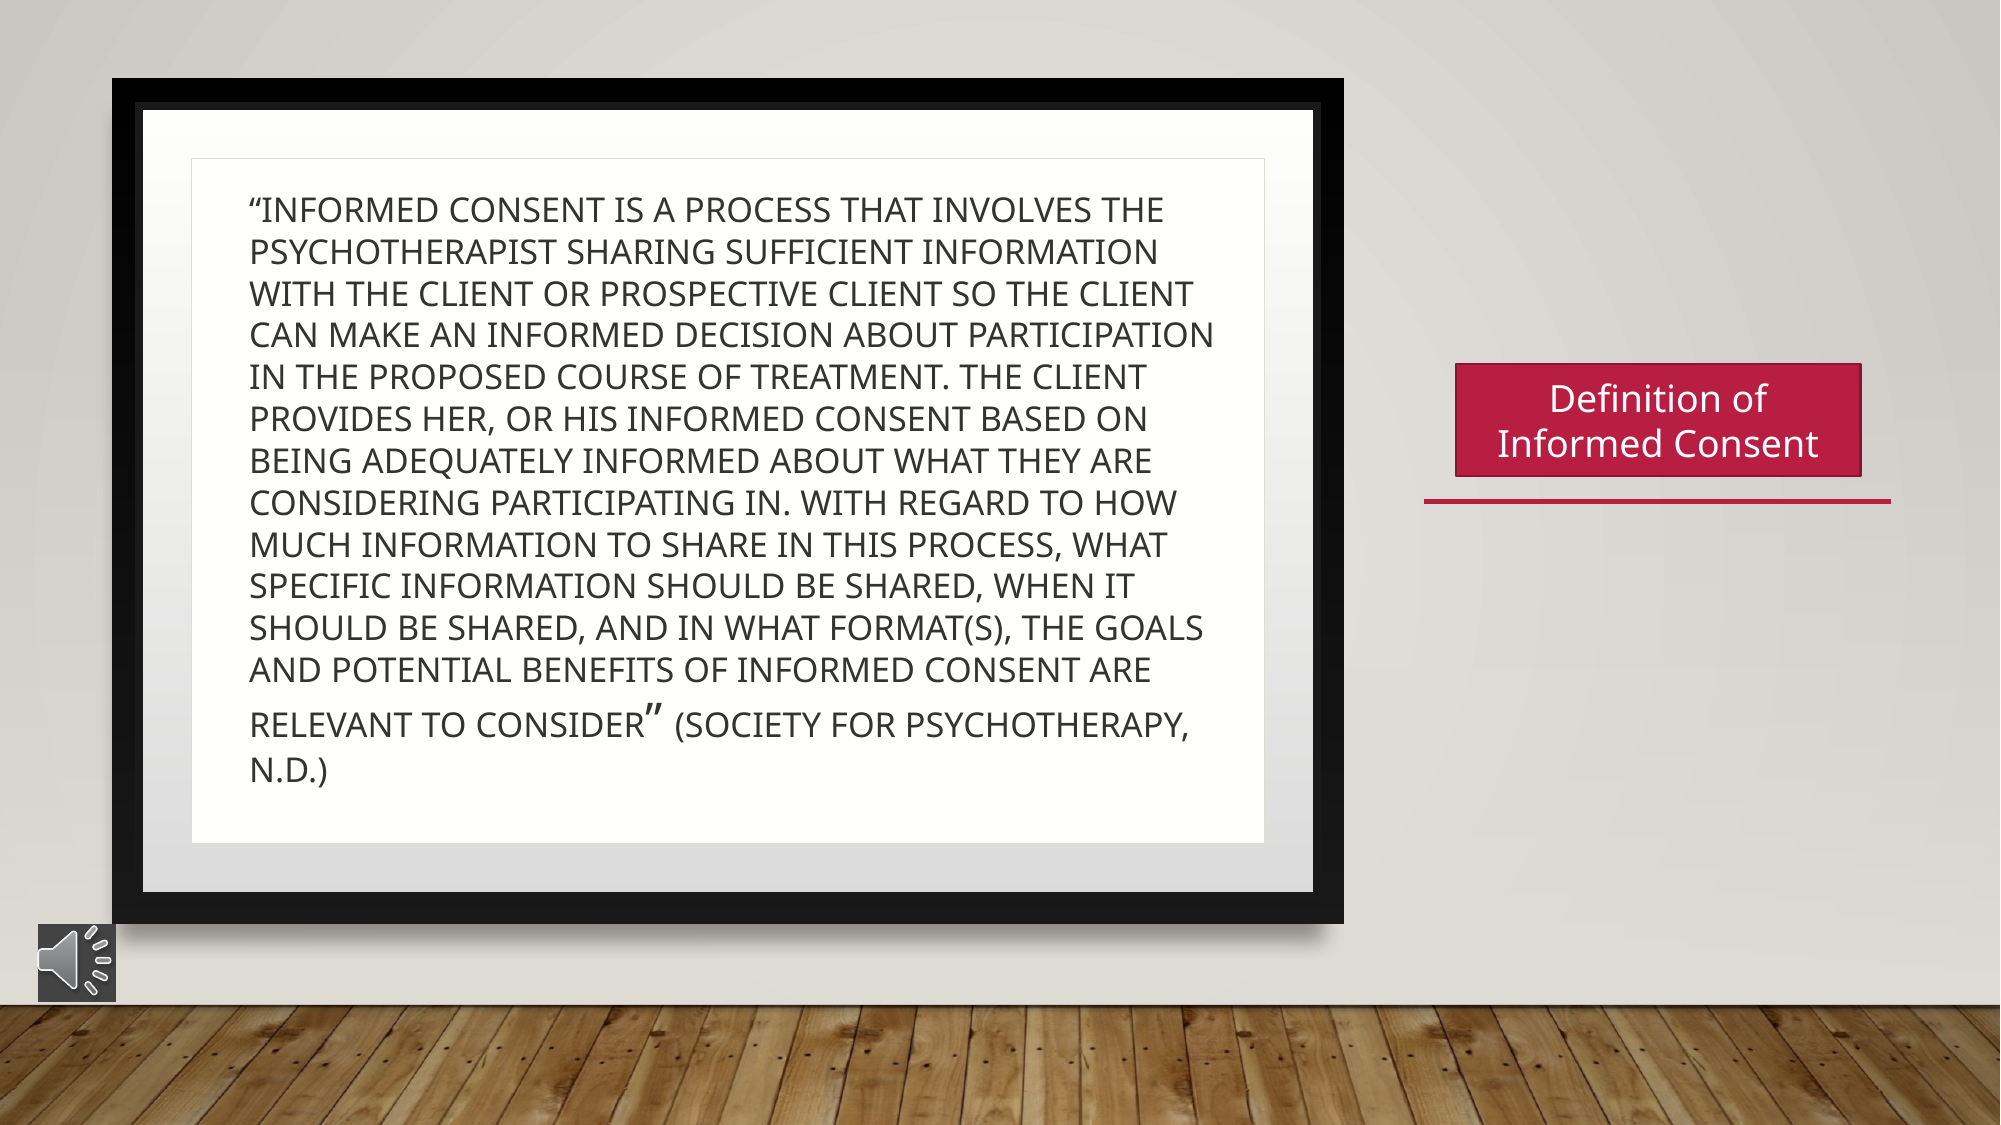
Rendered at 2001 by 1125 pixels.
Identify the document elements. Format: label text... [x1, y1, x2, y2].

text_box Definition of Informed Consent [1455, 363, 1862, 477]
text_box [111, 78, 1345, 924]
text_box [191, 157, 1266, 845]
text_box [0, 0, 2000, 330]
text_box [0, 330, 2000, 1004]
picture [36, 922, 118, 1003]
title “Informed consent is a process that involves the psychotherapist sharing sufficient information with the client or prospective client so the client can make an informed decision about participation in the proposed course of treatment. The client provides her, or his informed consent based on being adequately informed about what they are considering participating in. With regard to how much information to share in this process, what specific information should be shared, when it should be shared, and in what format(s), the goals and potential benefits of informed consent are relevant to consider” (Society for psychotherapy, n.d.) [234, 164, 1238, 809]
picture [0, 1004, 2000, 1125]
text_box [139, 105, 1318, 897]
